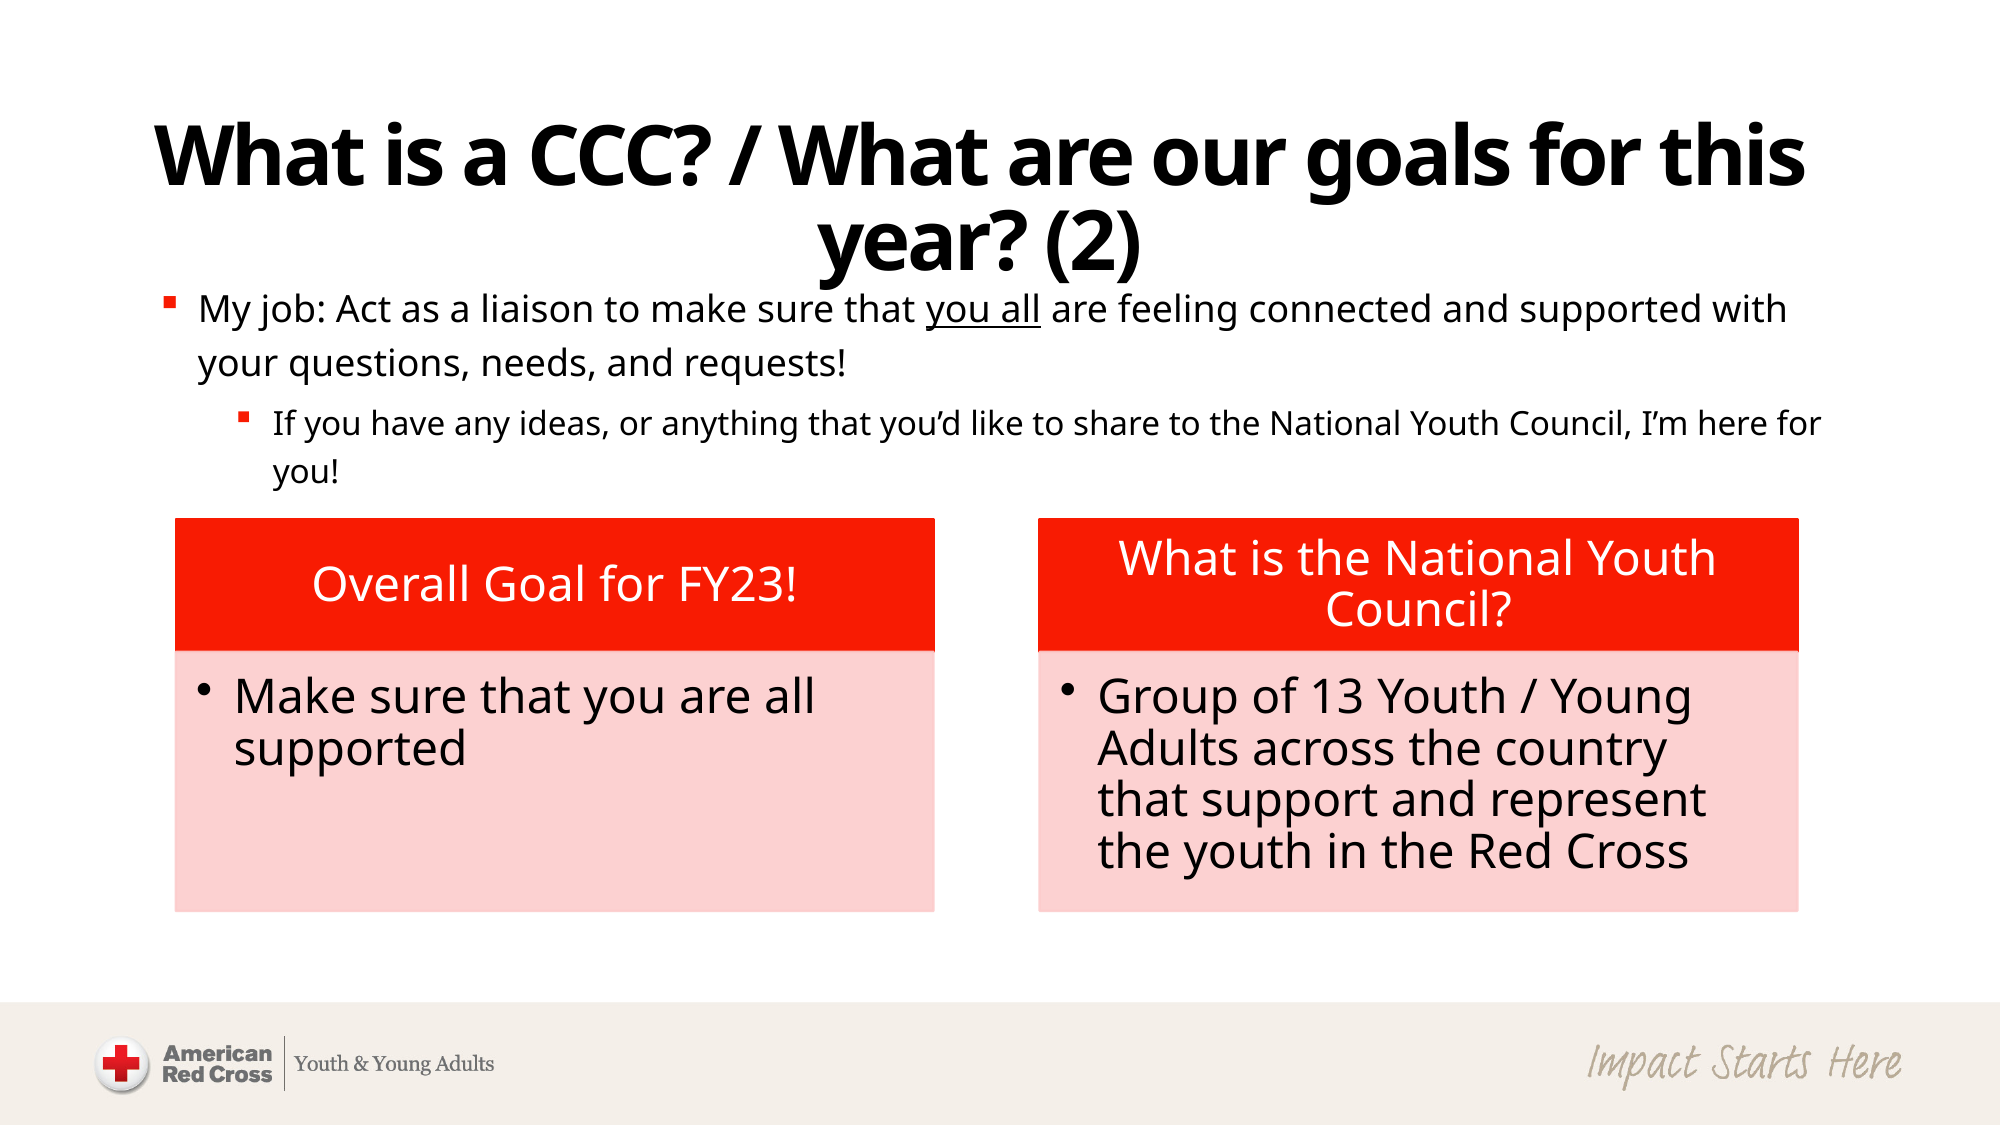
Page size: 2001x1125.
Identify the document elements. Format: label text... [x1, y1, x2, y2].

title What is a CCC? / What are our goals for this year? (2) [80, 80, 1880, 197]
picture [0, 0, 2000, 1125]
list My job: Act as a liaison to make sure that you all are feeling connected and supported with your questions, needs, and requests! If you have any ideas, or anything that you’d like to share to the National Youth Council, I’m here for you! [145, 268, 1855, 517]
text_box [175, 516, 1798, 914]
